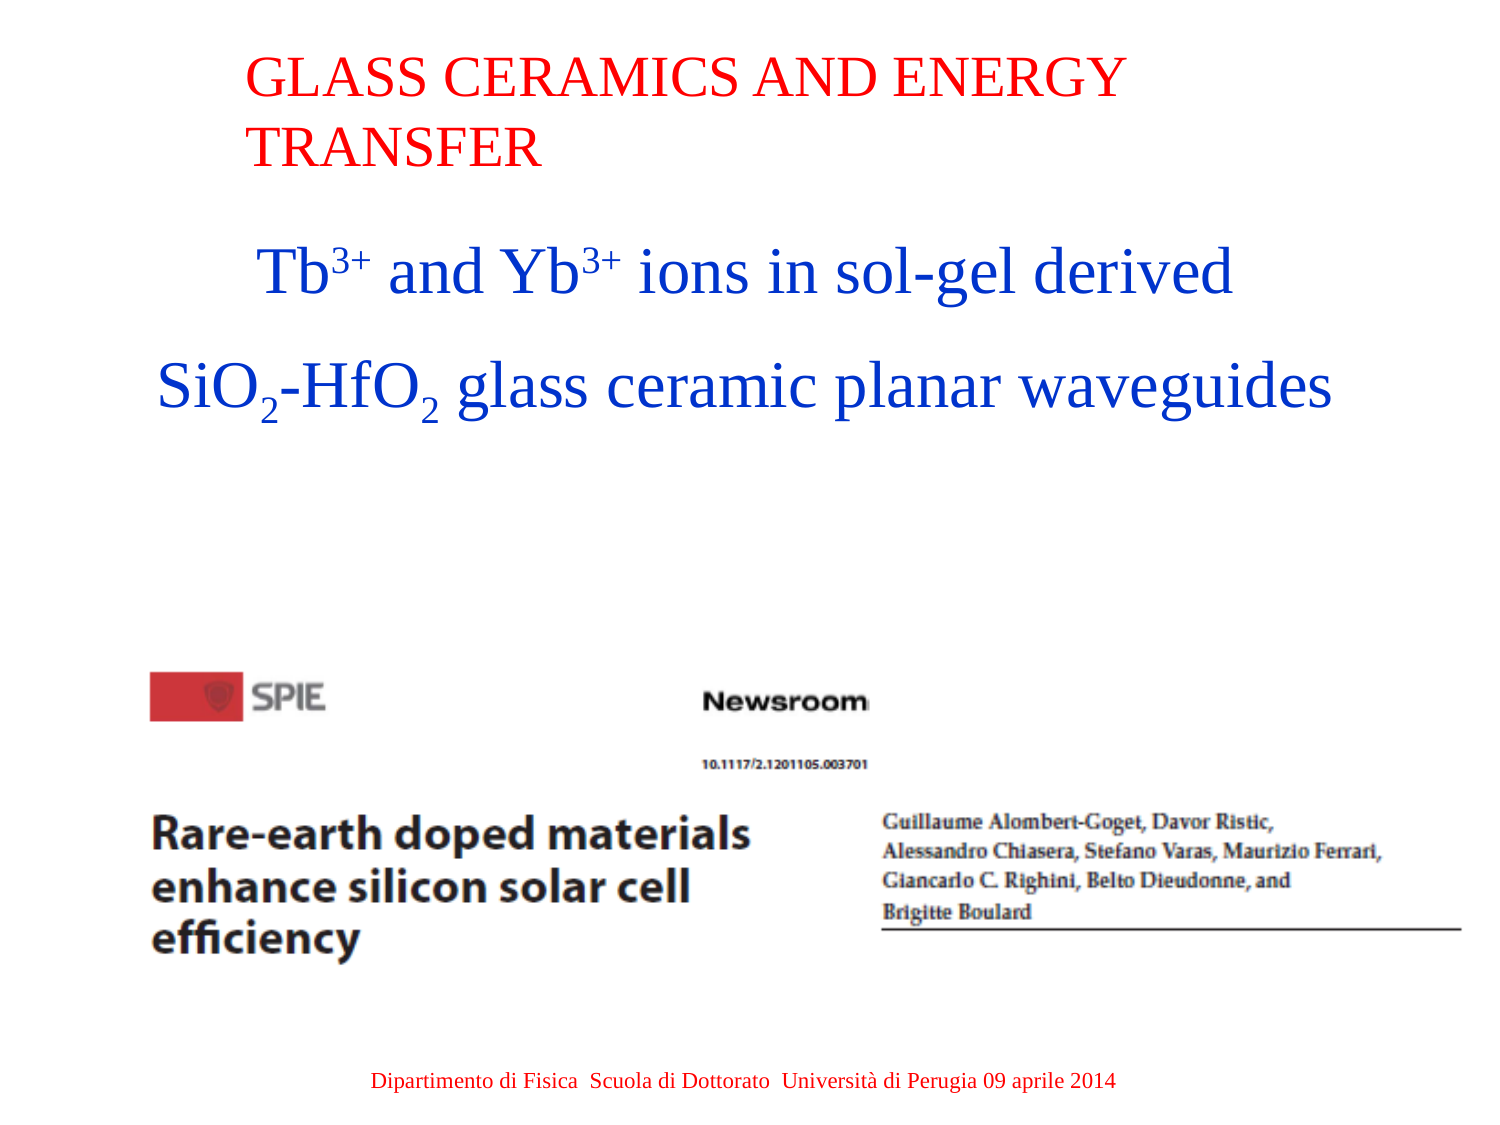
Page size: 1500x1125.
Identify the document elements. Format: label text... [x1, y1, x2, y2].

picture [123, 656, 1481, 977]
text_box Glass Ceramics and Energy Transfer [230, 30, 1388, 186]
text_box Tb3+ and Yb3+ ions in sol-gel derived SiO2-HfO2 glass ceramic planar waveguides [112, 219, 1397, 439]
